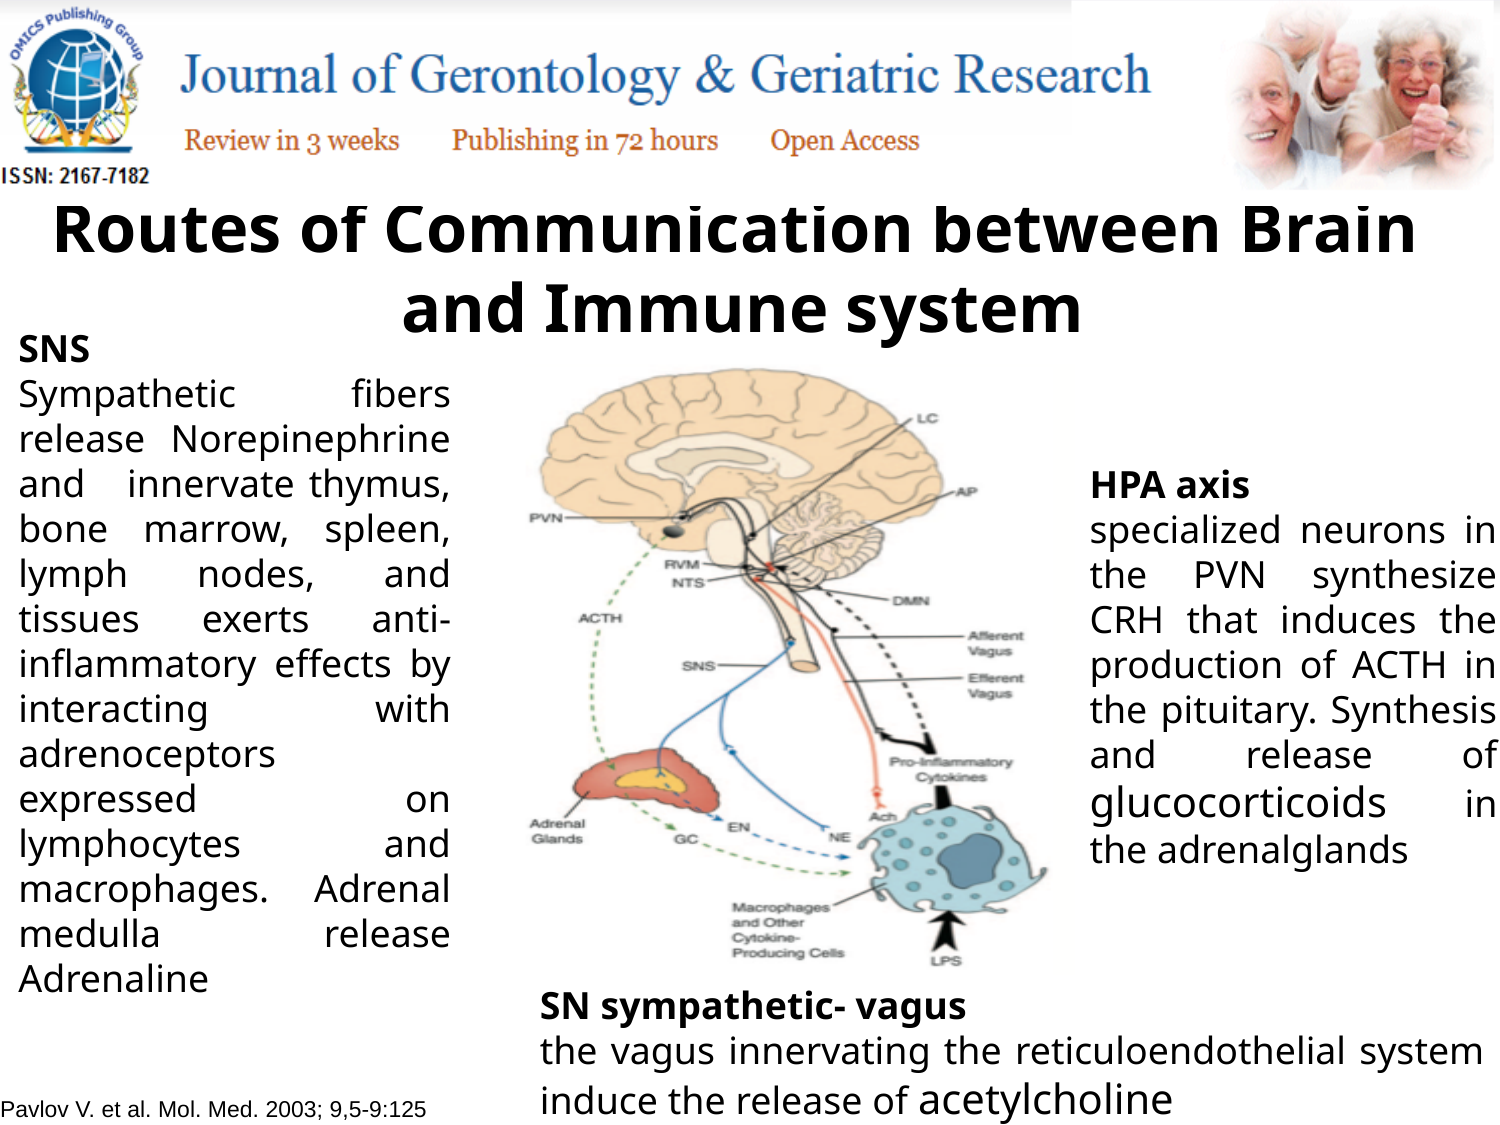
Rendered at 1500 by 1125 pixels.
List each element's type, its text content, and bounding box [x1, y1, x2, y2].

picture [0, 0, 1500, 207]
picture [462, 361, 1076, 976]
text_box SNS Sympathetic fibers release Norepinephrine and innervate thymus, bone marrow, spleen, lymph nodes, and tissues exerts anti-inflammatory effects by interacting with adrenoceptors expressed on lymphocytes and macrophages. Adrenal medulla release Adrenaline [3, 277, 467, 1113]
text_box Routes of Communication between Brain and Immune system [18, 214, 1469, 354]
text_box Pavlov V. et al. Mol. Med. 2003; 9,5-9:125 [0, 1087, 449, 1125]
text_box HPA axis specialized neurons in the PVN synthesize CRH that induces the production of ACTH in the pituitary. Synthesis and release of glucocorticoids in the adrenalglands [1079, 453, 1500, 879]
text_box SN sympathetic- vagus the vagus innervating the reticuloendothelial system induce the release of acetylcholine [524, 975, 1500, 1125]
